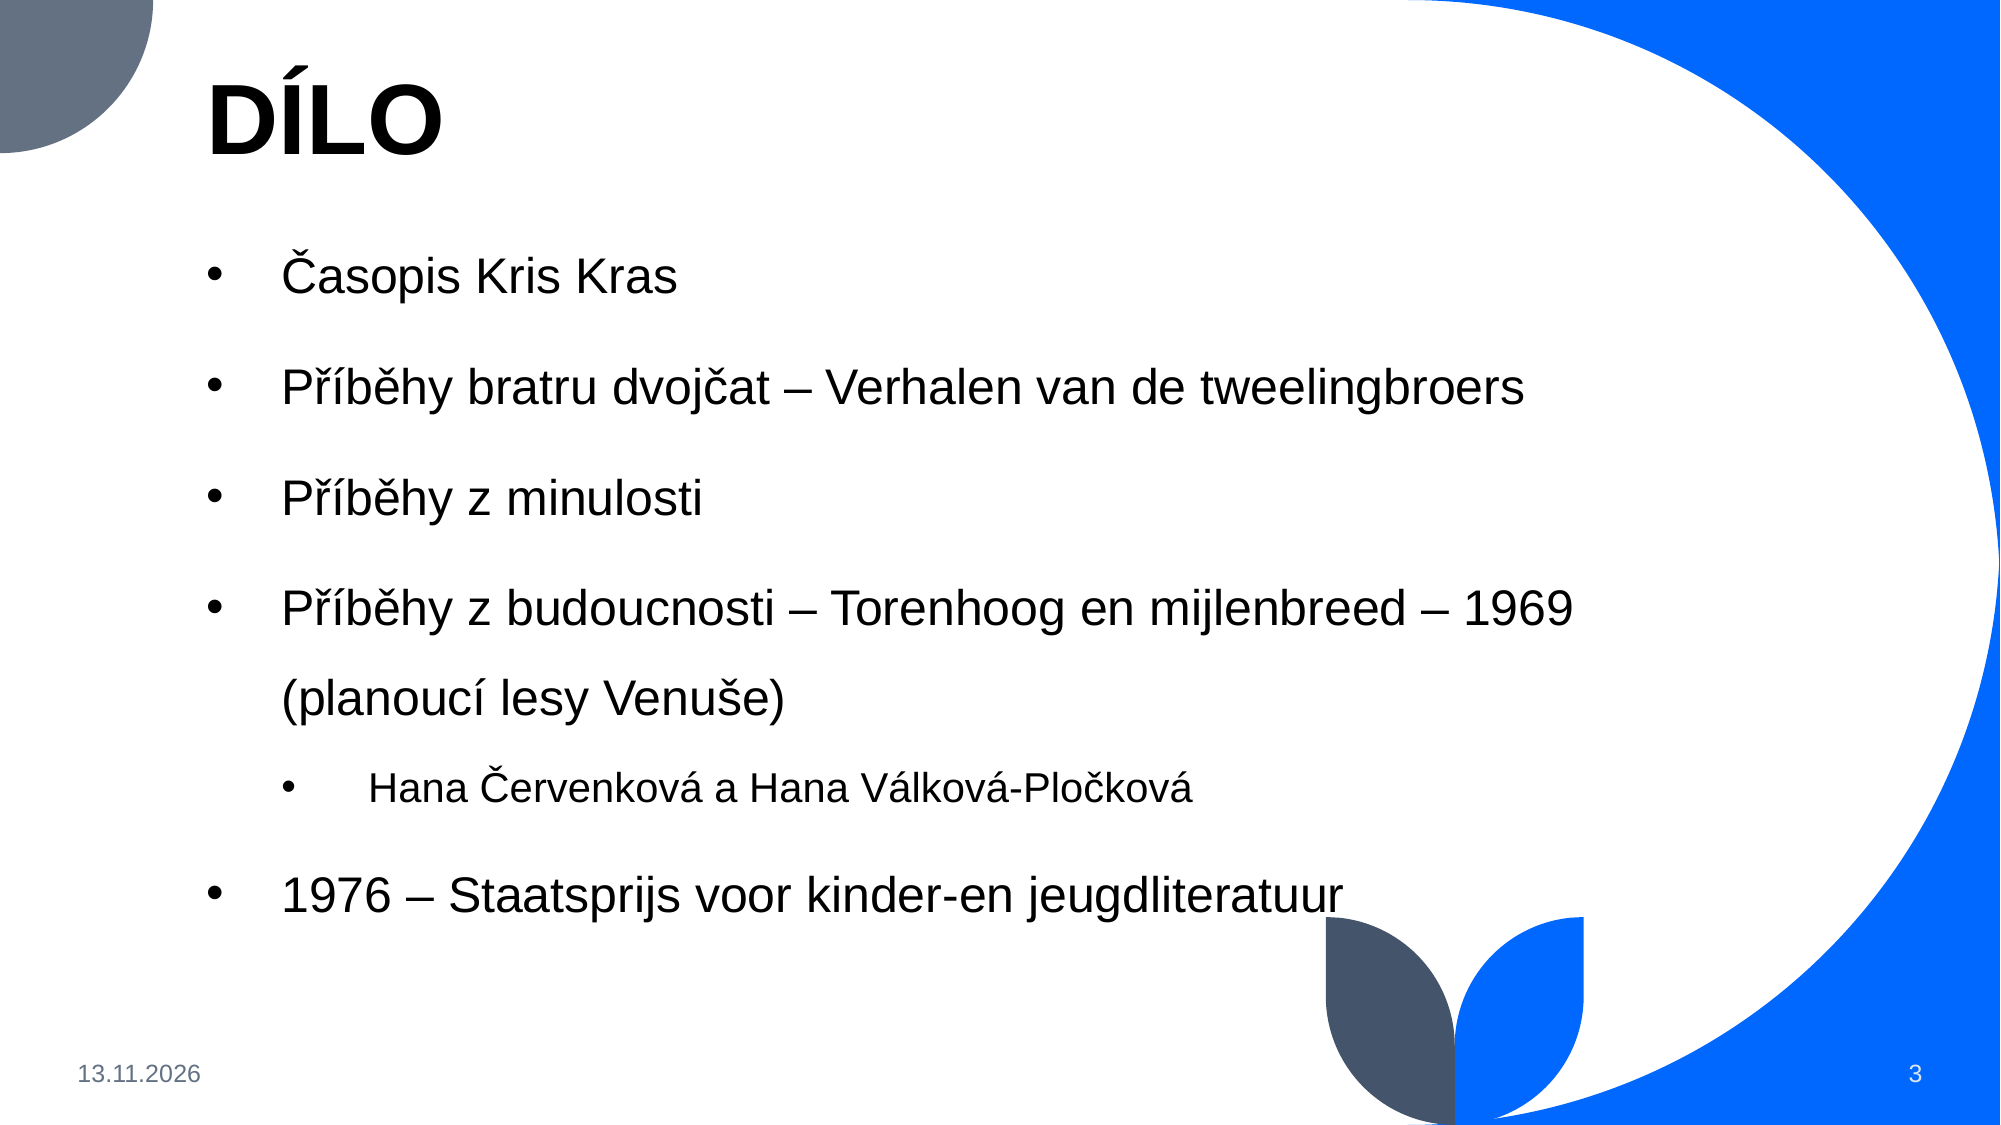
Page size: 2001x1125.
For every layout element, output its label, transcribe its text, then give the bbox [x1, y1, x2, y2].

title DÍLO [191, 62, 1796, 184]
slide_number 3 [1665, 1042, 1938, 1103]
list Časopis Kris Kras Příběhy bratru dvojčat – Verhalen van de tweelingbroers Příběhy z minulosti Příběhy z budoucnosti – Torenhoog en mijlenbreed – 1969 (planoucí lesy Venuše) Hana Červenková a Hana Válková-Pločková 1976 – Staatsprijs voor kinder-en jeugdliteratuur [191, 205, 1796, 945]
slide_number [62, 1042, 513, 1103]
